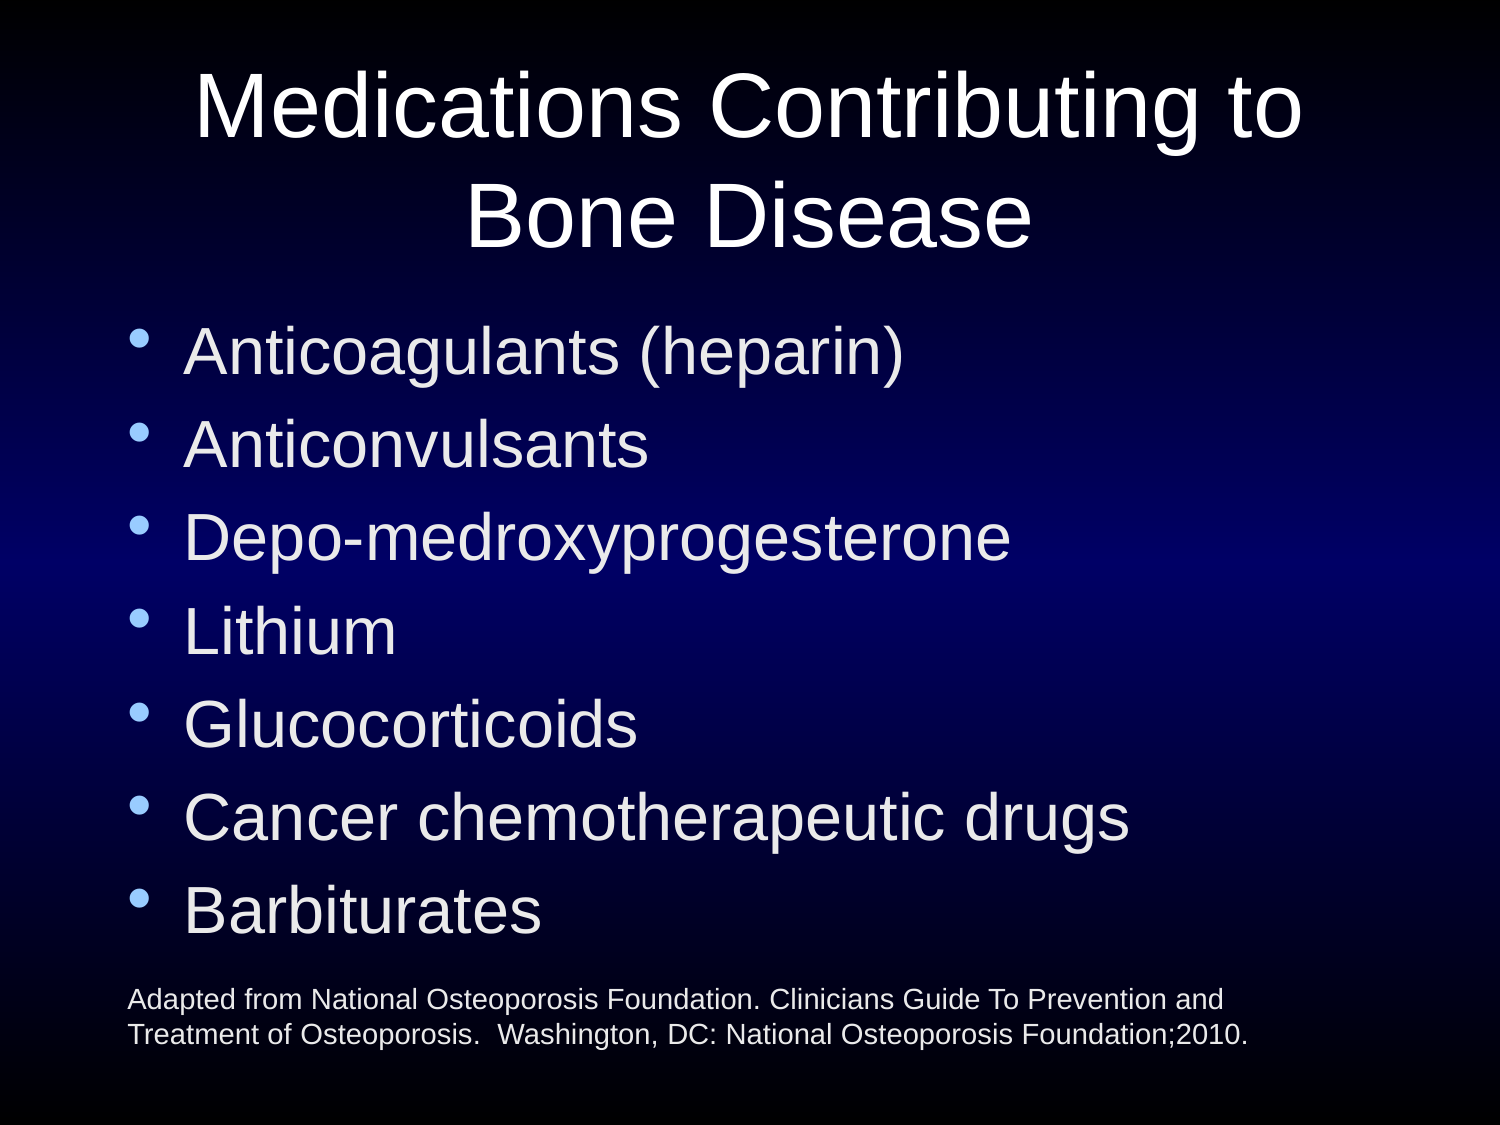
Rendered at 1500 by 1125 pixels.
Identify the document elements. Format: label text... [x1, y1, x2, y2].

title Medications Contributing to Bone Disease [112, 62, 1388, 251]
text_box Adapted from National Osteoporosis Foundation. Clinicians Guide To Prevention and Treatment of Osteoporosis. Washington, DC: National Osteoporosis Foundation;2010. [112, 973, 1375, 1058]
list Anticoagulants (heparin) Anticonvulsants Depo-medroxyprogesterone Lithium Glucocorticoids Cancer chemotherapeutic drugs Barbiturates [112, 299, 1388, 976]
